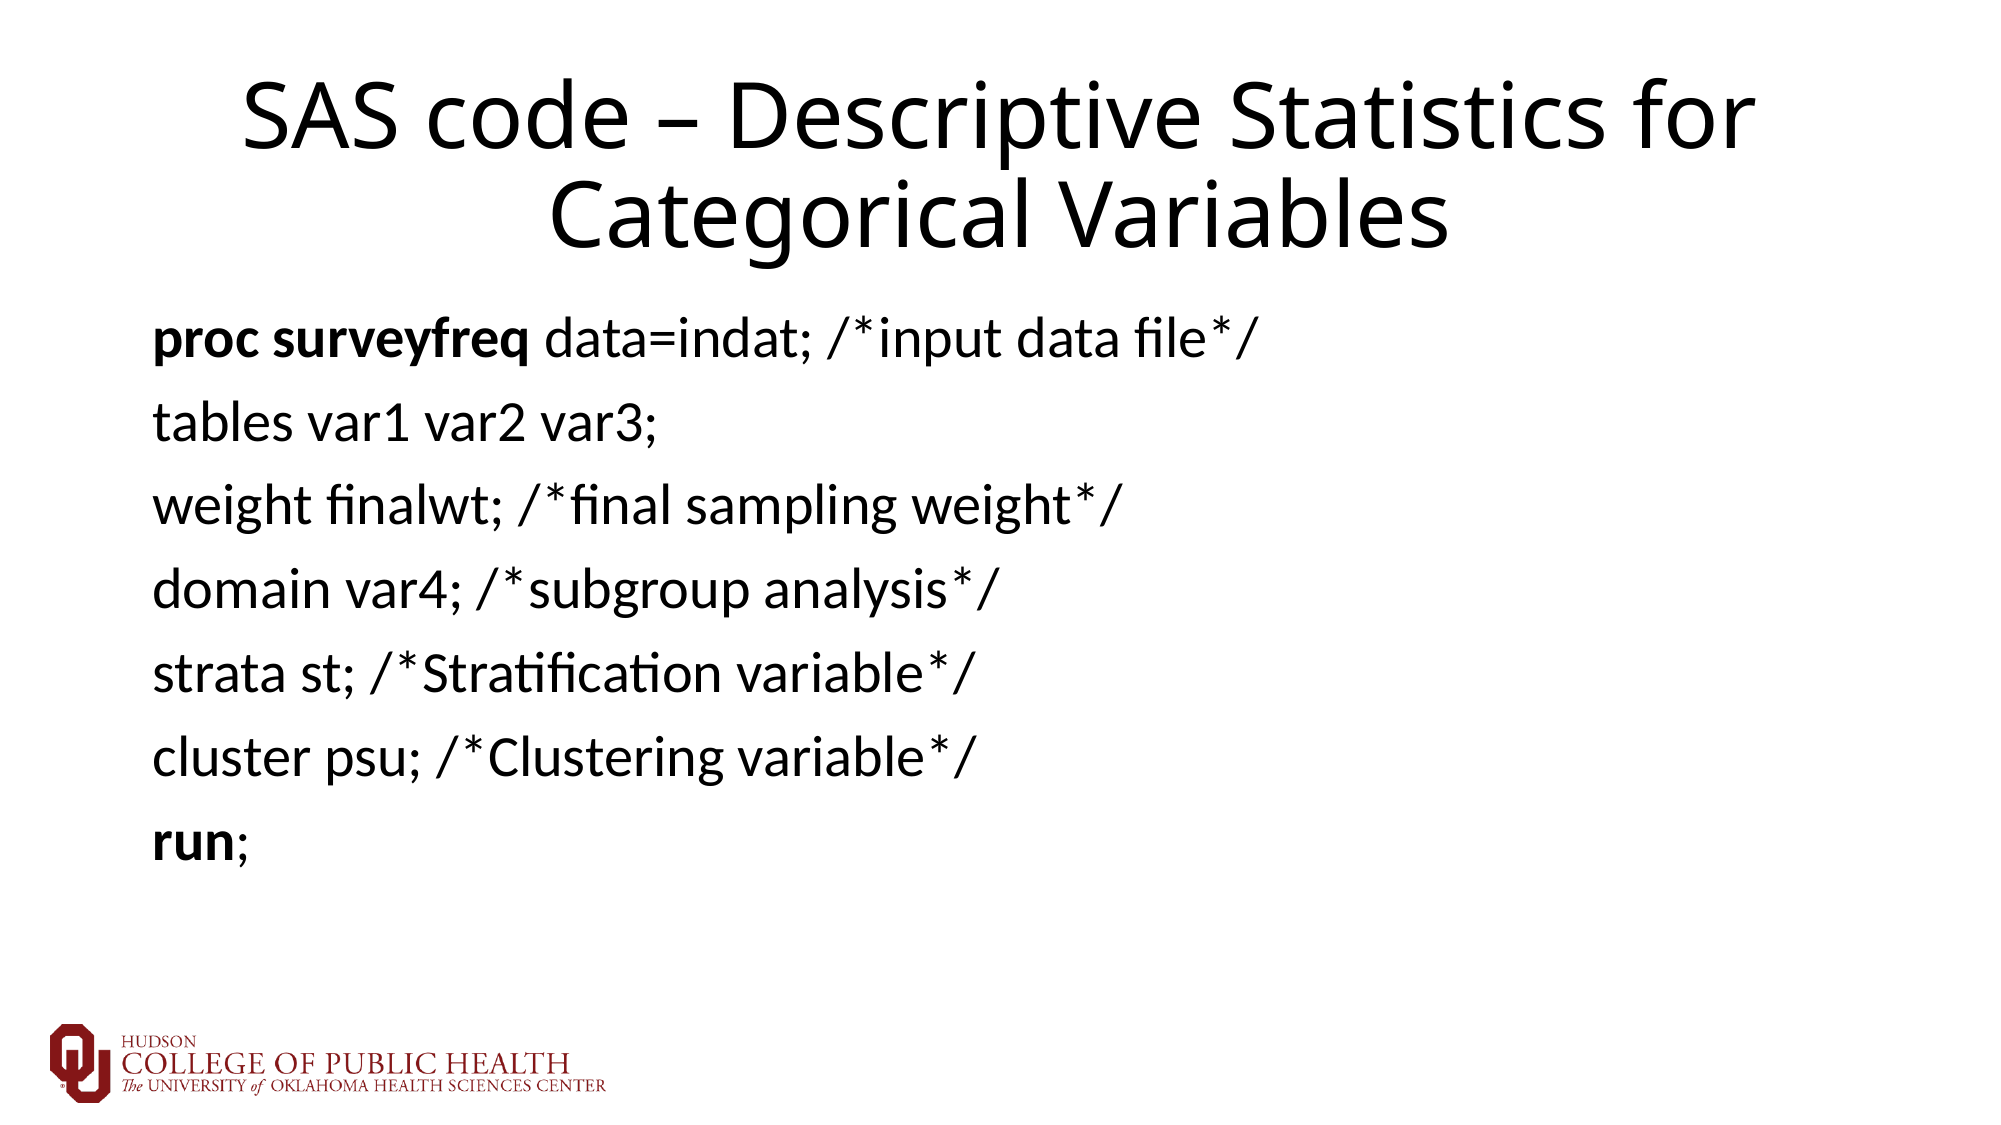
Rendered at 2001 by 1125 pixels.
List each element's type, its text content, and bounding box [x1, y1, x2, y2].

list proc surveyfreq data=indat; /*input data file*/ tables var1 var2 var3; weight finalwt; /*final sampling weight*/ domain var4; /*subgroup analysis*/ strata st; /*Stratification variable*/ cluster psu; /*Clustering variable*/ run; [137, 299, 1863, 1014]
picture [50, 1024, 606, 1103]
title SAS code – Descriptive Statistics for Categorical Variables [137, 59, 1863, 278]
